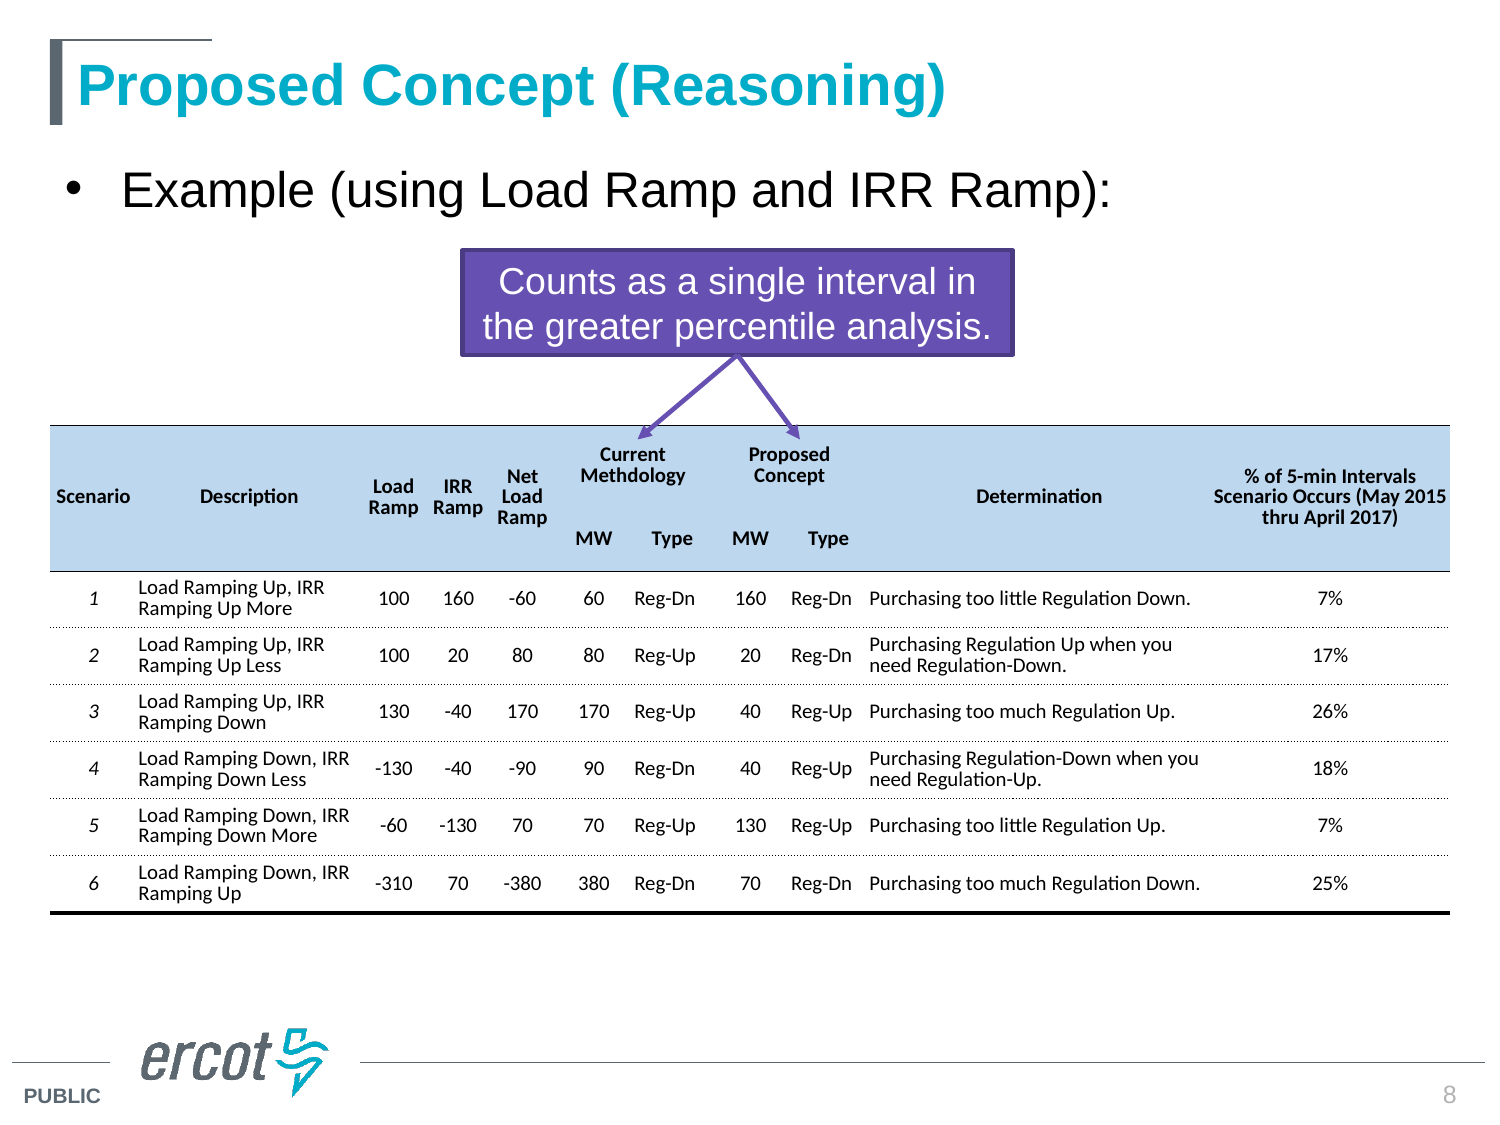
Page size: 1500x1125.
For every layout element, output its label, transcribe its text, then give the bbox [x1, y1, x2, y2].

table_cell -90 [490, 741, 555, 798]
table_cell -40 [426, 685, 490, 741]
text_box Counts as a single interval in the greater percentile analysis. [460, 248, 1015, 357]
table_cell Reg-Dn [633, 572, 711, 628]
table_cell Purchasing too much Regulation Down. [868, 855, 1211, 911]
picture [137, 1024, 332, 1100]
table_cell 70 [490, 798, 555, 855]
table_cell 130 [362, 685, 426, 741]
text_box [637, 355, 736, 440]
table_header IRR Ramp [426, 426, 490, 571]
table_cell Load Ramping Up, IRR Ramping Up Less [137, 628, 362, 685]
table_cell 5 [50, 798, 137, 855]
table_cell 70 [555, 798, 633, 855]
table_cell 25% [1211, 855, 1450, 911]
table_cell -310 [362, 855, 426, 911]
table_cell -40 [426, 741, 490, 798]
table_cell 100 [362, 628, 426, 685]
table_cell 170 [490, 685, 555, 741]
table_cell 20 [711, 628, 790, 685]
table_cell Purchasing too much Regulation Up. [868, 685, 1211, 741]
table_cell Load Ramping Down, IRR Ramping Up [137, 855, 362, 911]
table_cell -60 [362, 798, 426, 855]
table_cell 160 [711, 572, 790, 628]
table_cell 18% [1211, 741, 1450, 798]
table_cell 80 [490, 628, 555, 685]
table_header Proposed Concept [711, 426, 868, 508]
table_header Determination [868, 426, 1211, 571]
table_cell 160 [426, 572, 490, 628]
table_cell Reg-Dn [790, 628, 868, 685]
table_cell Load Ramping Down, IRR Ramping Down Less [137, 741, 362, 798]
table_cell Load Ramping Up, IRR Ramping Down [137, 685, 362, 741]
table_cell 1 [50, 572, 137, 628]
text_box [737, 355, 801, 440]
table_cell 130 [711, 798, 790, 855]
table_cell Purchasing Regulation-Down when you need Regulation-Up. [868, 741, 1211, 798]
table_cell 70 [711, 855, 790, 911]
table_cell Reg-Up [790, 741, 868, 798]
title Proposed Concept (Reasoning) [62, 39, 1450, 125]
table_cell 70 [426, 855, 490, 911]
table_cell Purchasing too little Regulation Up. [868, 798, 1211, 855]
table_cell Purchasing too little Regulation Down. [868, 572, 1211, 628]
table_cell MW [711, 508, 790, 571]
table_header Net Load Ramp [490, 426, 555, 571]
table_cell Reg-Up [790, 798, 868, 855]
table_cell 380 [555, 855, 633, 911]
table_cell 7% [1211, 572, 1450, 628]
table_cell 40 [711, 741, 790, 798]
slide_number 8 [1412, 1076, 1488, 1112]
table_cell Type [633, 508, 711, 571]
table_cell Reg-Dn [790, 572, 868, 628]
table_cell MW [555, 508, 633, 571]
table_cell Reg-Dn [633, 741, 711, 798]
table_cell 80 [555, 628, 633, 685]
table_cell 100 [362, 572, 426, 628]
table_cell Reg-Dn [790, 855, 868, 911]
table_cell Reg-Up [790, 685, 868, 741]
table_cell 3 [50, 685, 137, 741]
table_cell Reg-Up [633, 628, 711, 685]
table_cell -380 [490, 855, 555, 911]
table_cell Purchasing Regulation Up when you need Regulation-Down. [868, 628, 1211, 685]
table_cell -60 [490, 572, 555, 628]
table_header % of 5-min Intervals Scenario Occurs (May 2015 thru April 2017) [1211, 426, 1450, 571]
table_cell 17% [1211, 628, 1450, 685]
table_cell -130 [426, 798, 490, 855]
table_cell 26% [1211, 685, 1450, 741]
table_cell 40 [711, 685, 790, 741]
table_cell 6 [50, 855, 137, 911]
table_cell Reg-Up [633, 685, 711, 741]
table_cell Reg-Up [633, 798, 711, 855]
table_cell 20 [426, 628, 490, 685]
table_header Current Methdology [555, 426, 711, 508]
table_cell Load Ramping Up, IRR Ramping Up More [137, 572, 362, 628]
table_header Description [137, 426, 362, 571]
table_cell Reg-Dn [633, 855, 711, 911]
table_cell -130 [362, 741, 426, 798]
table_cell 4 [50, 741, 137, 798]
table_cell 170 [555, 685, 633, 741]
table_header Load Ramp [362, 426, 426, 571]
table_cell Type [790, 508, 868, 571]
table_header Scenario [50, 426, 137, 571]
text_box Example (using Load Ramp and IRR Ramp): [50, 149, 1450, 227]
table_cell 60 [555, 572, 633, 628]
table_cell Load Ramping Down, IRR Ramping Down More [137, 798, 362, 855]
table_cell 7% [1211, 798, 1450, 855]
table_cell 90 [555, 741, 633, 798]
table_cell 2 [50, 628, 137, 685]
